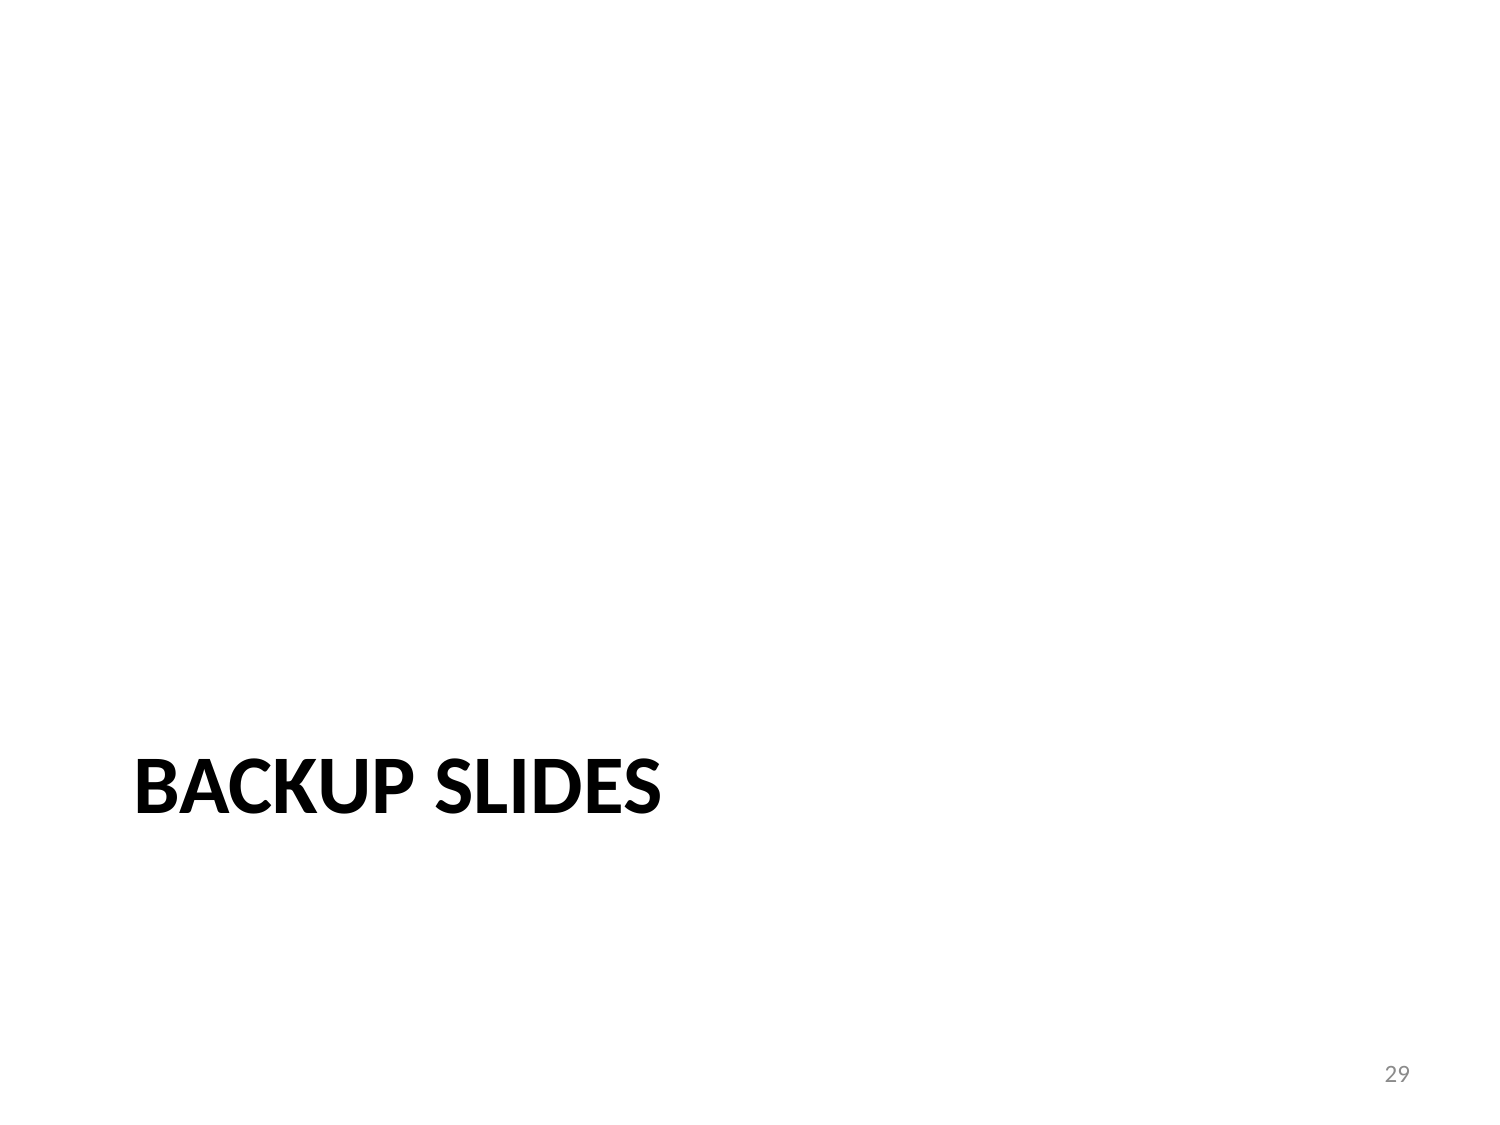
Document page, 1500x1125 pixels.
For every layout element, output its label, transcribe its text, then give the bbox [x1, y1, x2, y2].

slide_number 29 [1074, 1042, 1425, 1103]
title Backup Slides [118, 722, 1394, 947]
